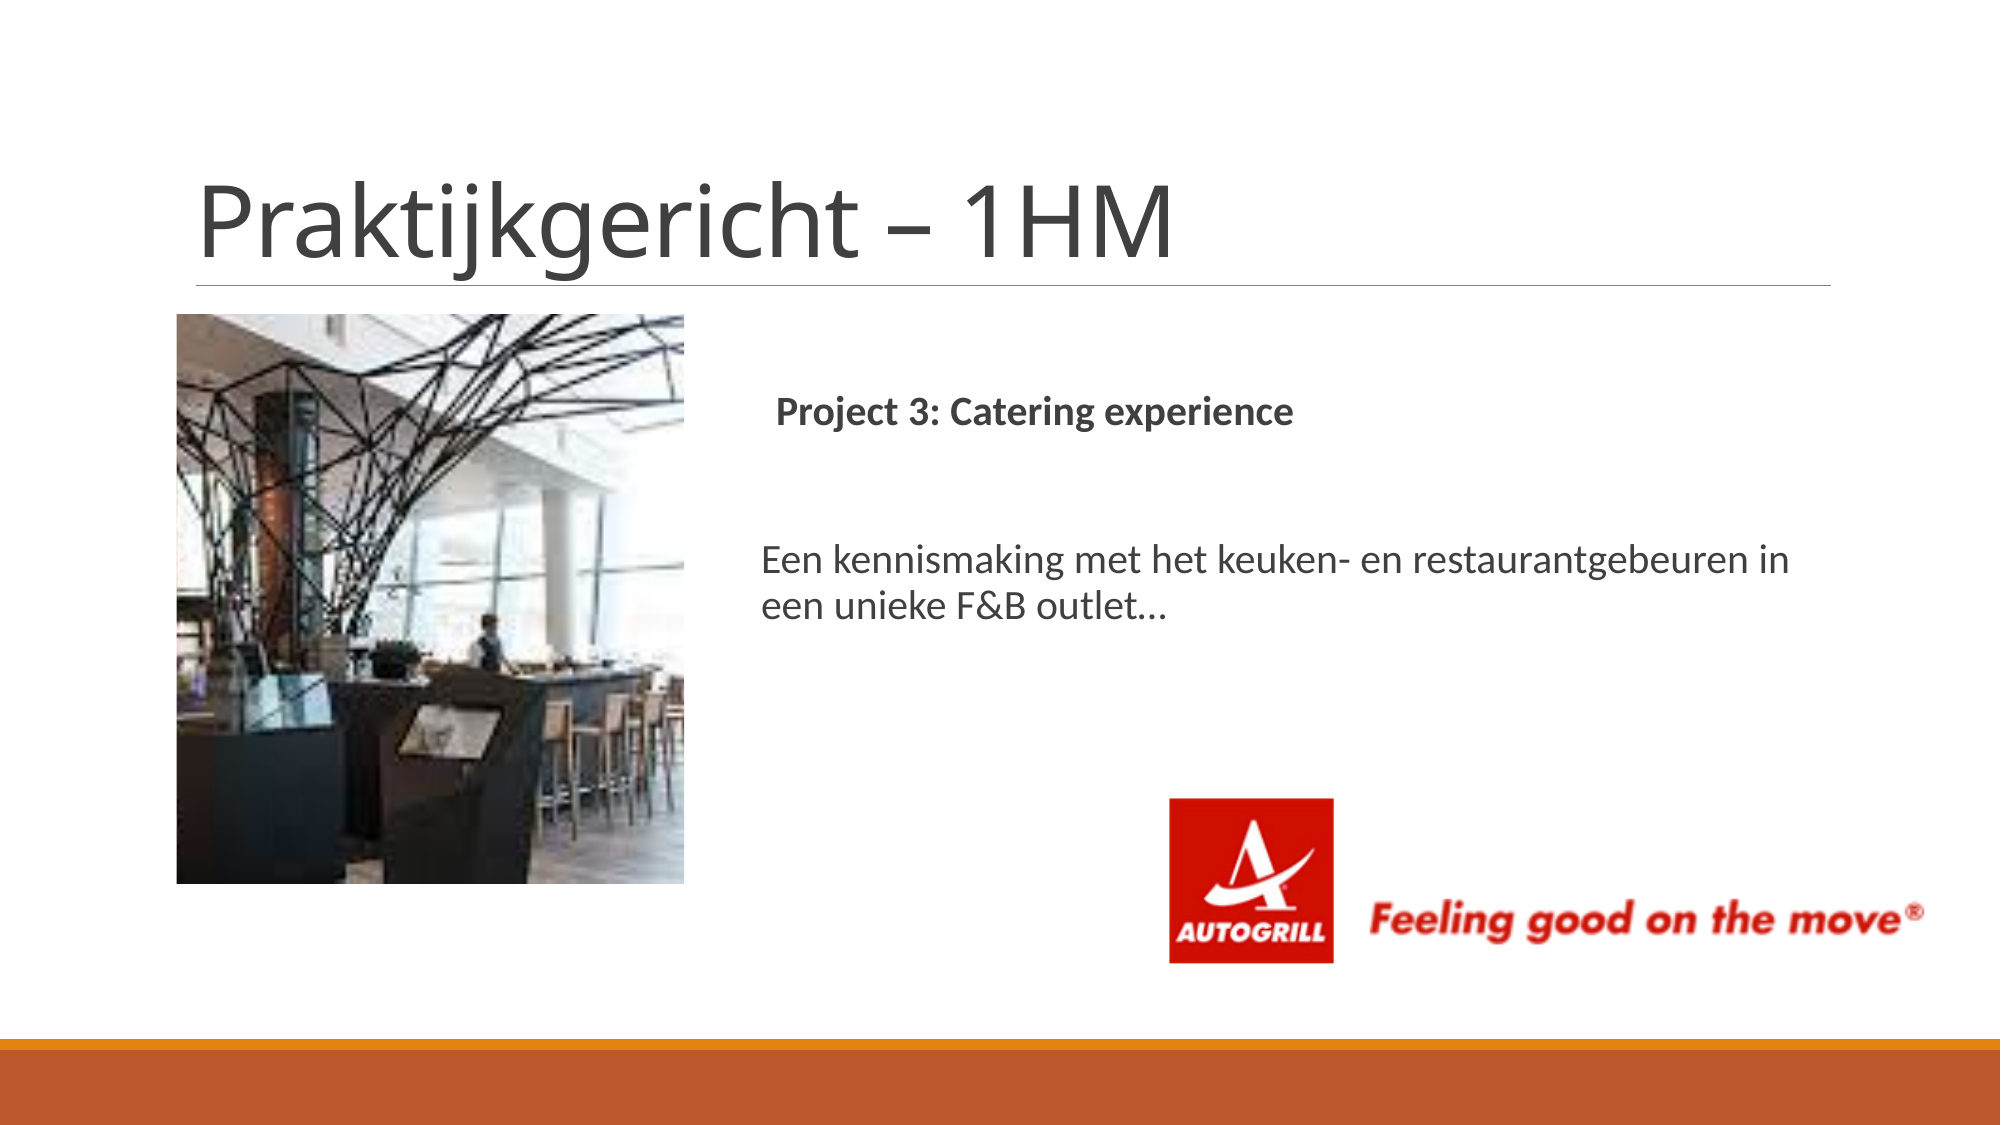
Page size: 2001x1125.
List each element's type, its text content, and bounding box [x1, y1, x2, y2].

picture [1154, 783, 1940, 985]
picture [176, 313, 685, 885]
title Praktijkgericht – 1HM [180, 47, 1830, 285]
list Project 3: Catering experience Een kennismaking met het keuken- en restaurantgebeuren in een unieke F&B outlet… [761, 302, 1830, 963]
